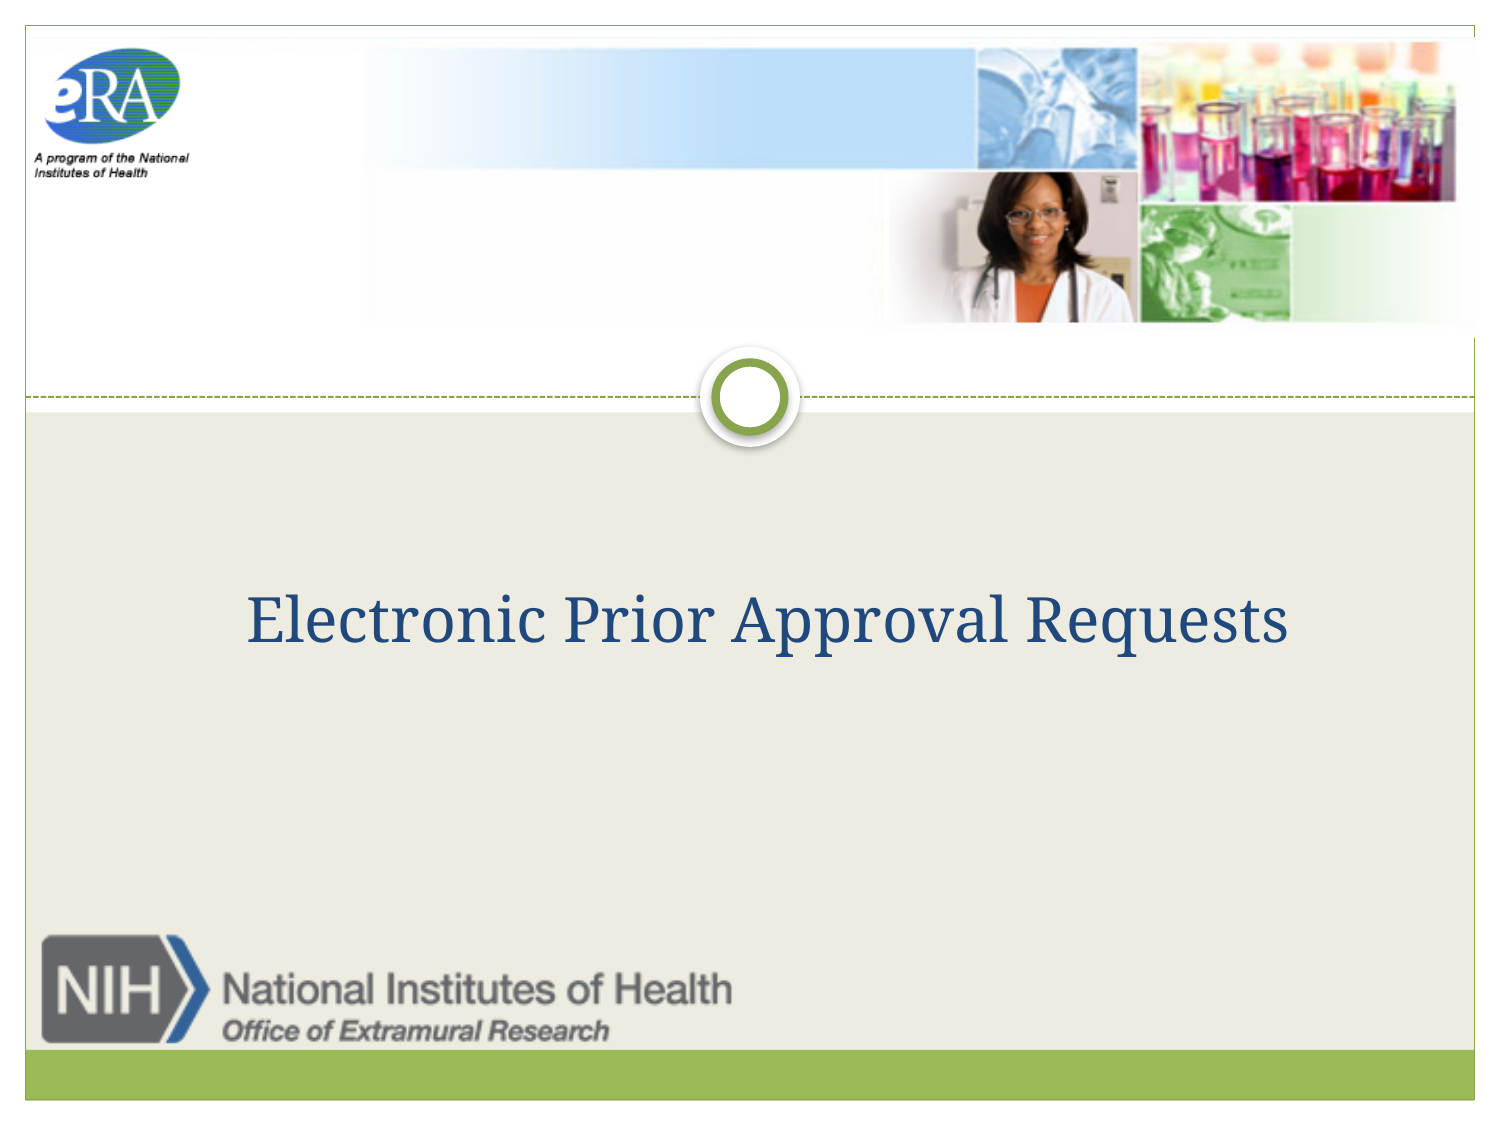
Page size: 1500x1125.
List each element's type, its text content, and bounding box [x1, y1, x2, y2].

picture [31, 37, 1475, 338]
title Electronic Prior Approval Requests [150, 462, 1388, 663]
picture [25, 924, 745, 1059]
